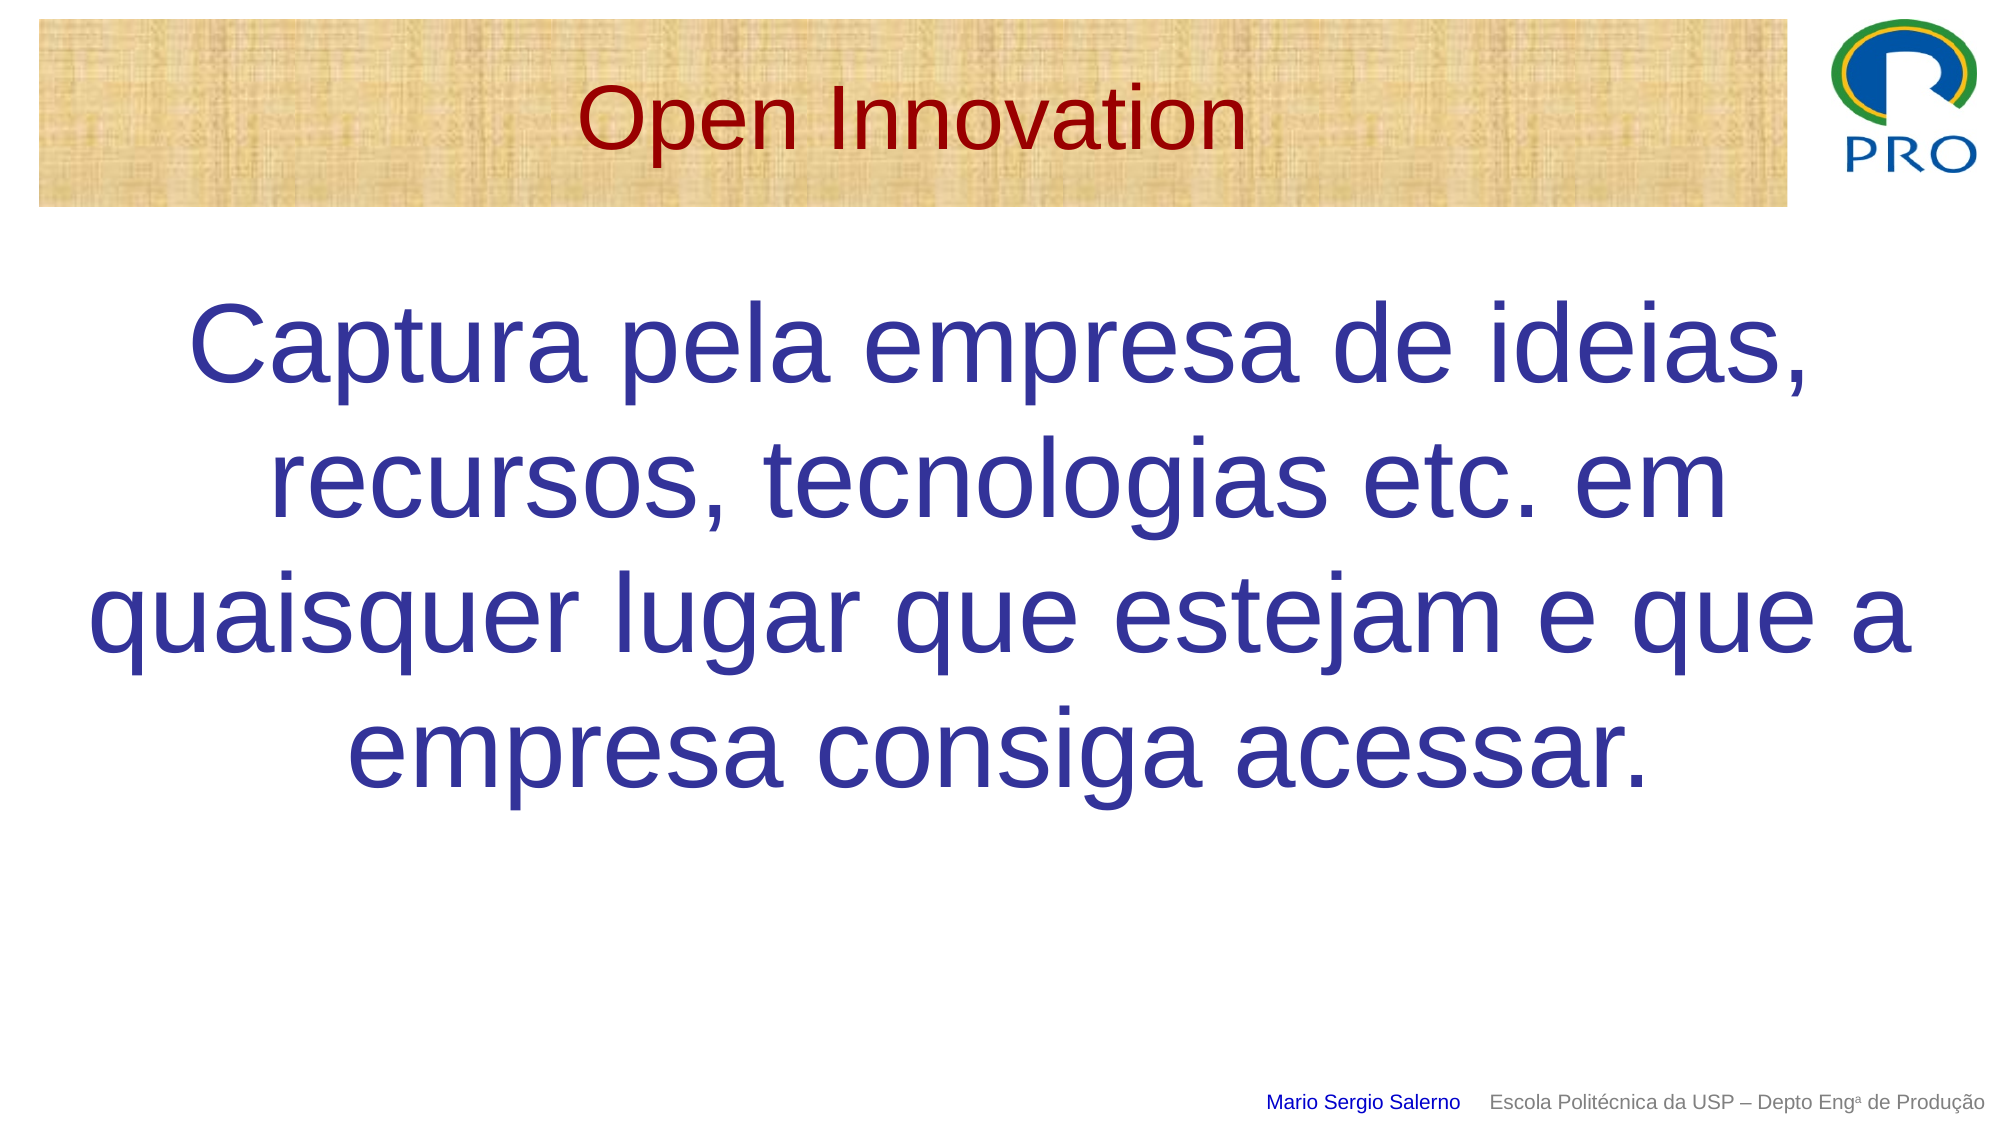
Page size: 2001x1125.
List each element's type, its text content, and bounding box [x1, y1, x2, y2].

title Open Innovation [38, 18, 1788, 207]
list Captura pela empresa de ideias, recursos, tecnologias etc. em quaisquer lugar que estejam e que a empresa consiga acessar. [38, 262, 1961, 1036]
footer Mario Sergio Salerno Escola Politécnica da USP – Depto Enga de Produção [456, 1080, 2000, 1125]
picture [1831, 19, 1977, 173]
